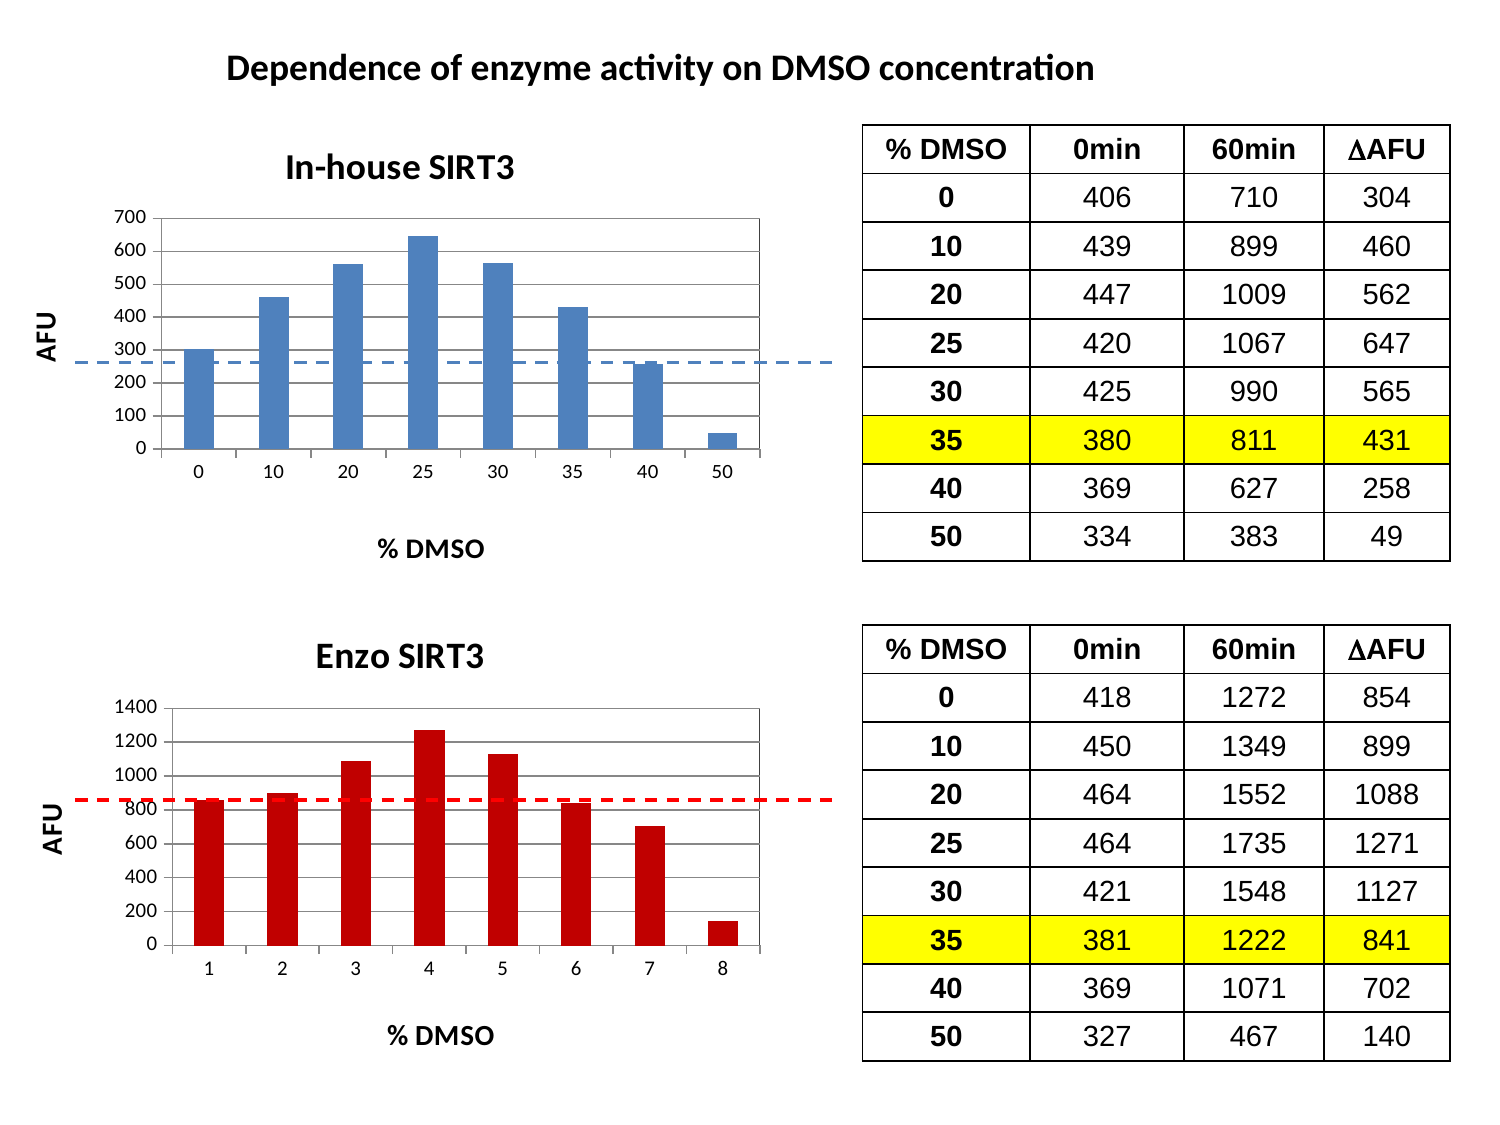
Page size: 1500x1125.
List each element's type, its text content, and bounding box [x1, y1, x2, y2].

table_cell 334 [1031, 513, 1183, 560]
table_cell 10 [863, 223, 1029, 269]
table_header 60min [1185, 126, 1323, 173]
table_cell 140 [1325, 1013, 1449, 1060]
table_cell 30 [863, 368, 1029, 415]
table_header 60min [1185, 626, 1323, 673]
table_cell 381 [1031, 916, 1183, 963]
table_cell 1349 [1185, 723, 1323, 769]
table_cell 899 [1185, 223, 1323, 269]
table_cell 35 [863, 916, 1029, 963]
table_cell 1272 [1185, 674, 1323, 721]
table_cell 304 [1325, 174, 1449, 221]
table_cell 50 [863, 1013, 1029, 1060]
table_cell 447 [1031, 271, 1183, 318]
table_header DAFU [1325, 626, 1449, 673]
table_cell 421 [1031, 868, 1183, 915]
table_cell 25 [863, 320, 1029, 366]
table_cell 327 [1031, 1013, 1183, 1060]
table_header 0min [1031, 626, 1183, 673]
table_cell 0 [863, 174, 1029, 221]
table_cell 854 [1325, 674, 1449, 721]
table_cell 49 [1325, 513, 1449, 560]
table_cell 383 [1185, 513, 1323, 560]
table_cell 1552 [1185, 771, 1323, 818]
table_cell 369 [1031, 465, 1183, 512]
table_cell 369 [1031, 965, 1183, 1011]
table_cell 431 [1325, 416, 1449, 463]
table_cell 1735 [1185, 820, 1323, 866]
table_cell 1548 [1185, 868, 1323, 915]
table_cell 464 [1031, 771, 1183, 818]
table_cell 425 [1031, 368, 1183, 415]
table_cell 50 [863, 513, 1029, 560]
table_header % DMSO [863, 126, 1029, 173]
table_cell 899 [1325, 723, 1449, 769]
table_cell 1009 [1185, 271, 1323, 318]
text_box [24, 612, 838, 1063]
table_cell 418 [1031, 674, 1183, 721]
table_cell 35 [863, 416, 1029, 463]
text_box Dependence of enzyme activity on DMSO concentration [211, 35, 1111, 96]
table_cell 627 [1185, 465, 1323, 512]
table_cell 1088 [1325, 771, 1449, 818]
table_cell 702 [1325, 965, 1449, 1011]
table_cell 10 [863, 723, 1029, 769]
table_cell 467 [1185, 1013, 1323, 1060]
table_cell 562 [1325, 271, 1449, 318]
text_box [24, 124, 838, 576]
table_cell 1067 [1185, 320, 1323, 366]
table_header DAFU [1325, 126, 1449, 173]
table_cell 258 [1325, 465, 1449, 512]
table_cell 841 [1325, 916, 1449, 963]
table_cell 1071 [1185, 965, 1323, 1011]
table_cell 420 [1031, 320, 1183, 366]
table_cell 710 [1185, 174, 1323, 221]
table_header 0min [1031, 126, 1183, 173]
table_cell 40 [863, 465, 1029, 512]
table_cell 0 [863, 674, 1029, 721]
table_cell 20 [863, 771, 1029, 818]
table_cell 990 [1185, 368, 1323, 415]
table_cell 439 [1031, 223, 1183, 269]
table_cell 1271 [1325, 820, 1449, 866]
table_cell 1222 [1185, 916, 1323, 963]
table_cell 464 [1031, 820, 1183, 866]
table_cell 647 [1325, 320, 1449, 366]
table_cell 565 [1325, 368, 1449, 415]
table_cell 20 [863, 271, 1029, 318]
table_cell 450 [1031, 723, 1183, 769]
table_cell 30 [863, 868, 1029, 915]
table_cell 25 [863, 820, 1029, 866]
table_header % DMSO [863, 626, 1029, 673]
table_cell 406 [1031, 174, 1183, 221]
table_cell 460 [1325, 223, 1449, 269]
table_cell 1127 [1325, 868, 1449, 915]
table_cell 40 [863, 965, 1029, 1011]
table_cell 380 [1031, 416, 1183, 463]
table_cell 811 [1185, 416, 1323, 463]
